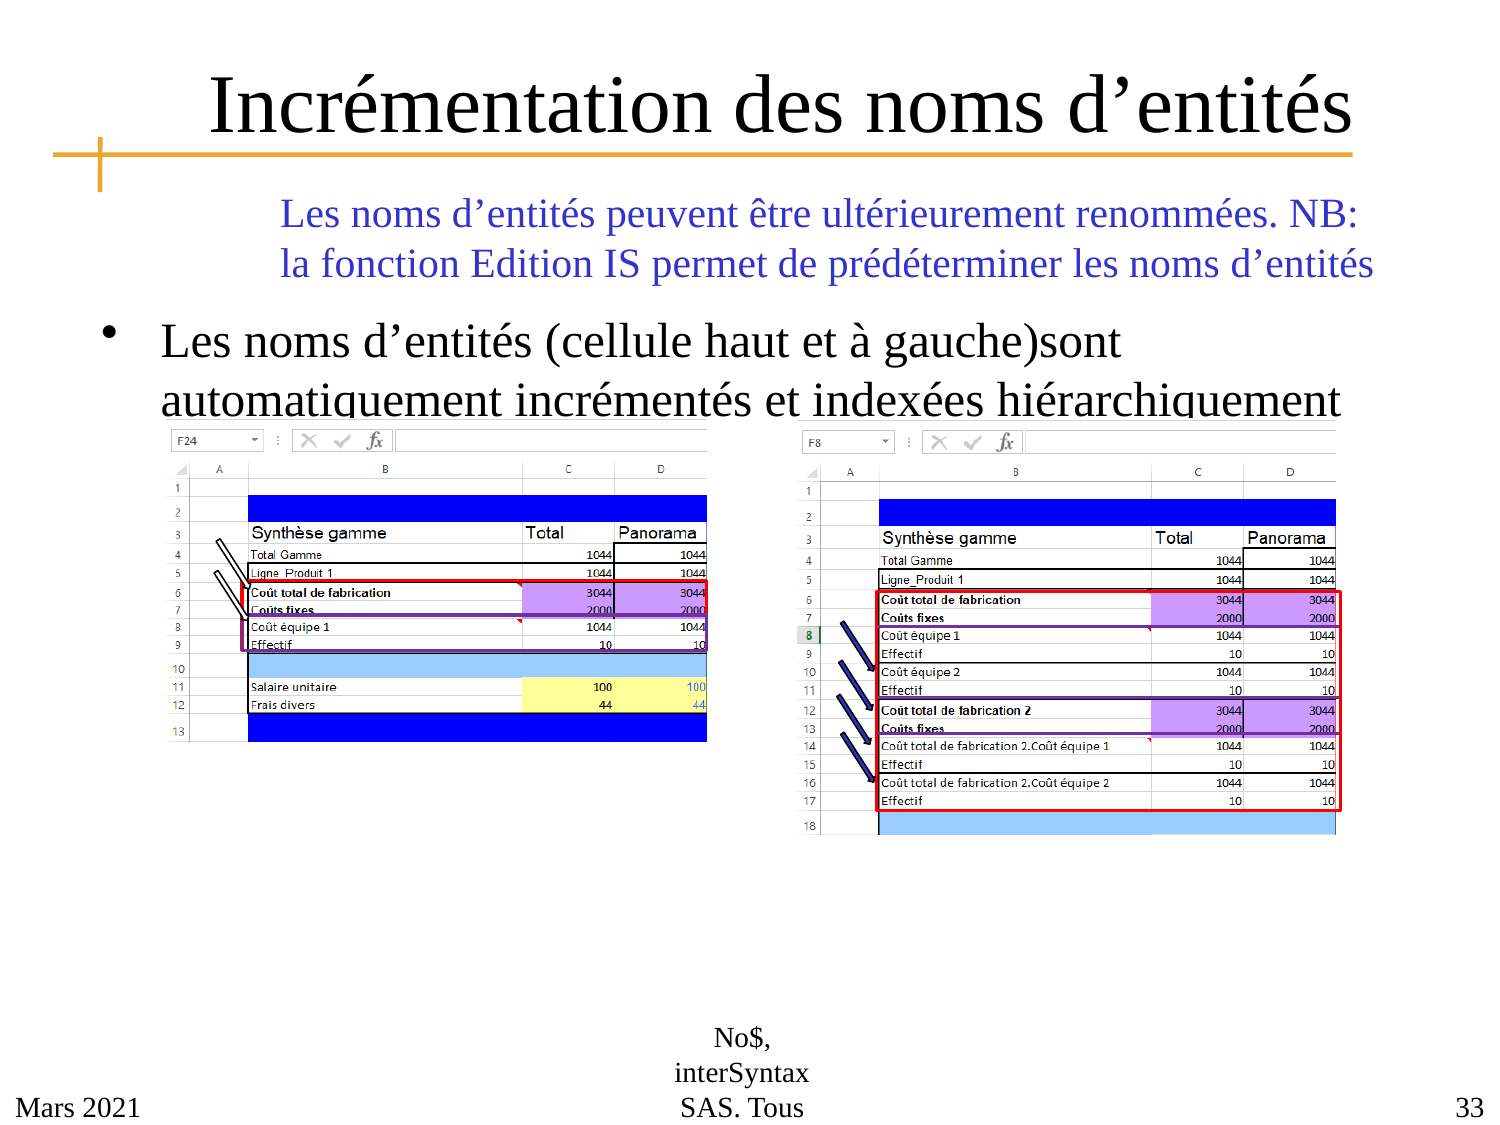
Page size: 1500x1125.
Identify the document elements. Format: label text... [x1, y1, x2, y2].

footer No$, interSyntax SAS. Tous droits réservés. [658, 1080, 842, 1125]
title Incrémentation des noms d’entités [100, 42, 1465, 156]
picture [796, 418, 1336, 835]
slide_number 33 [1435, 1082, 1500, 1125]
list Les noms d’entités (cellule haut et à gauche)sont automatiquement incrémentés et indexées hiérarchiquement [86, 300, 1362, 438]
slide_number Mars 2021 [0, 1082, 172, 1125]
text_box Les noms d’entités peuvent être ultérieurement renommées. NB: la fonction Edition IS permet de prédéterminer les noms d’entités [265, 178, 1400, 294]
picture [166, 418, 707, 743]
